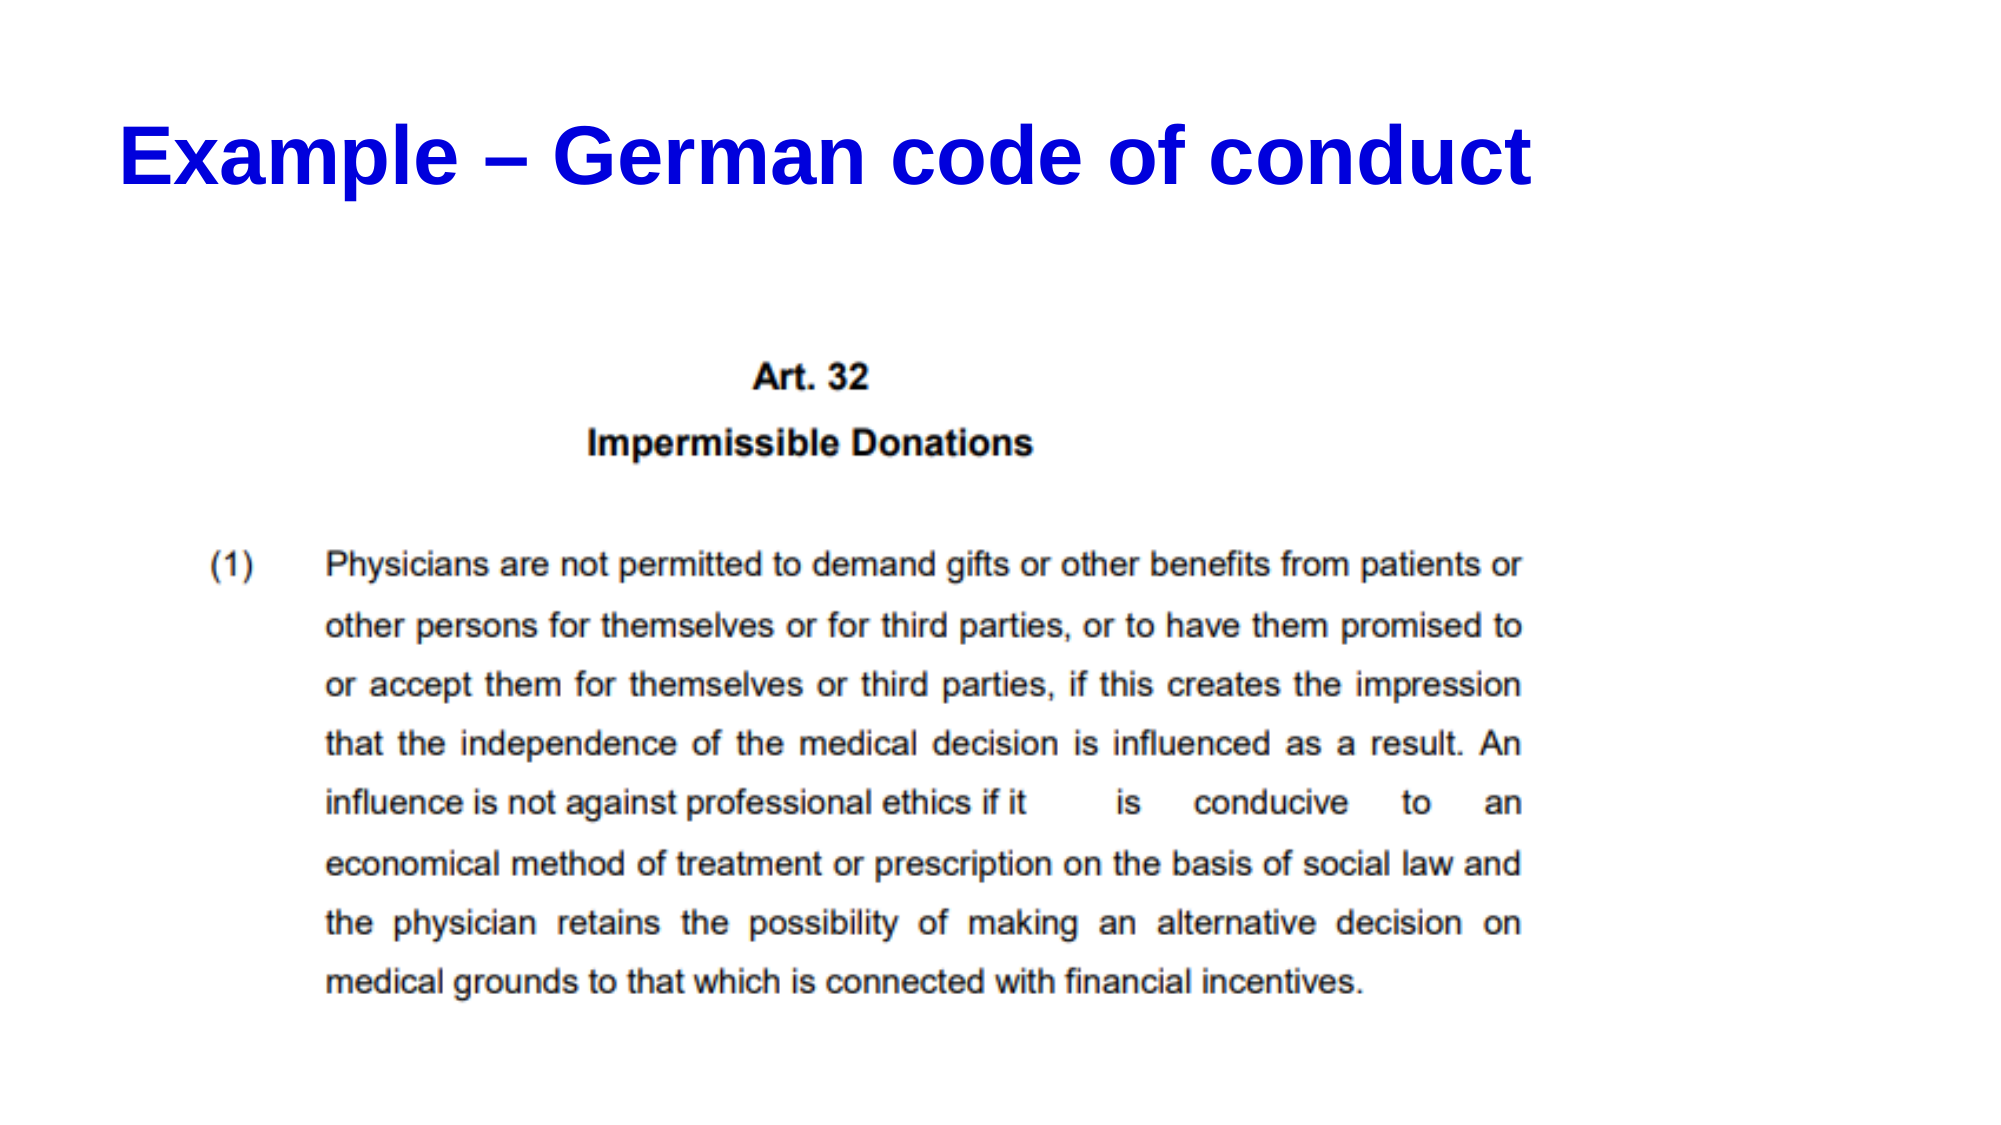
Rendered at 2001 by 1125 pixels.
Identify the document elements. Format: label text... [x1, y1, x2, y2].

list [85, 276, 1603, 1060]
title Example – German code of conduct [118, 118, 1883, 193]
